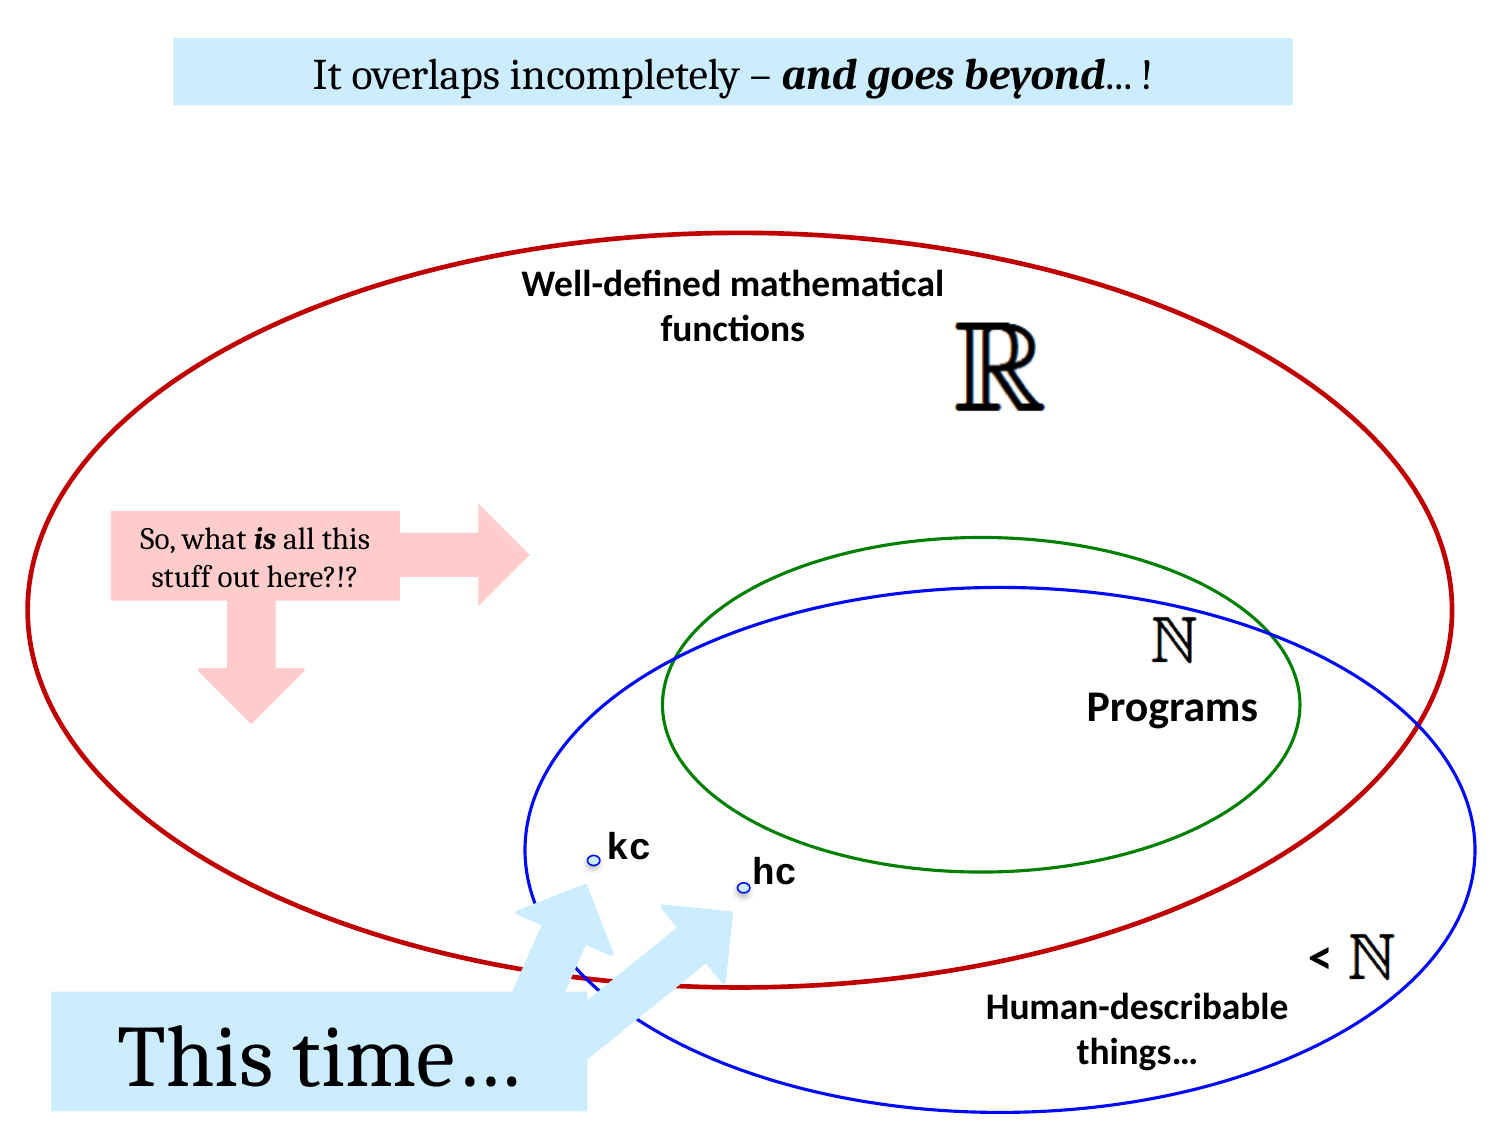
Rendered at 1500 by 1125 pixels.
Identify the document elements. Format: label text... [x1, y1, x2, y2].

text_box [586, 855, 591, 866]
text_box [533, 904, 733, 1080]
text_box [27, 262, 1453, 970]
picture [1142, 609, 1202, 671]
text_box [198, 601, 305, 724]
text_box Human-describable things… [1232, 1048, 1313, 1080]
text_box kc [591, 814, 667, 874]
text_box Well-defined mathematical functions [451, 251, 1015, 357]
text_box This time… [51, 991, 588, 1112]
text_box < [1293, 917, 1348, 993]
picture [939, 304, 1062, 427]
text_box [573, 970, 585, 979]
text_box hc [737, 839, 813, 899]
picture [1340, 926, 1400, 988]
text_box It overlaps incompletely – and goes beyond... ! [173, 38, 1293, 106]
text_box [525, 587, 1476, 1113]
text_box [512, 884, 614, 991]
text_box [675, 537, 1270, 657]
text_box So, what is all this stuff out here?!? [110, 510, 400, 601]
text_box [521, 232, 958, 251]
